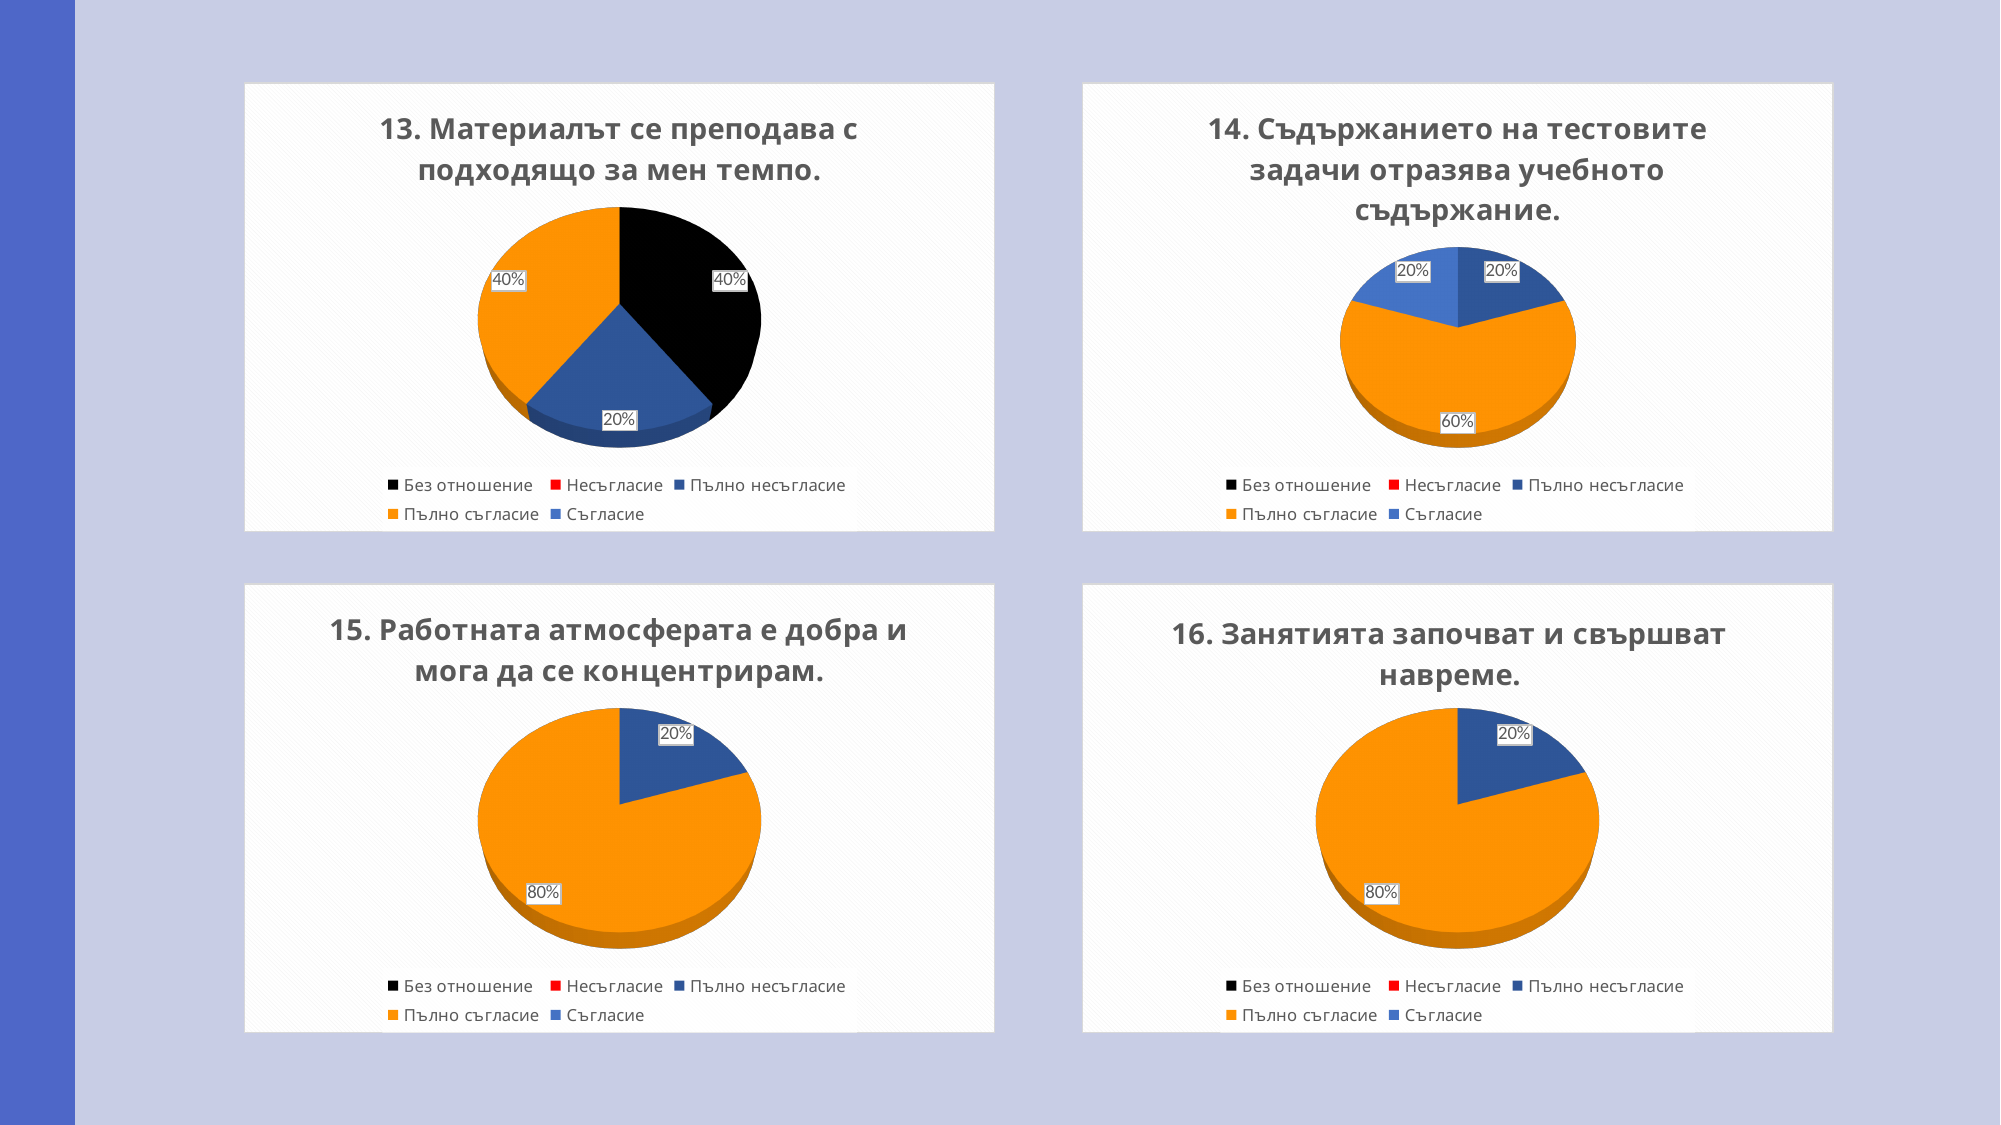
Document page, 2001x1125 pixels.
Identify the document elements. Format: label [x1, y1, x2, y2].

chart [1081, 583, 1834, 1034]
chart [1081, 81, 1834, 533]
title [102, 50, 2000, 189]
chart [243, 583, 996, 1034]
chart [243, 81, 996, 533]
